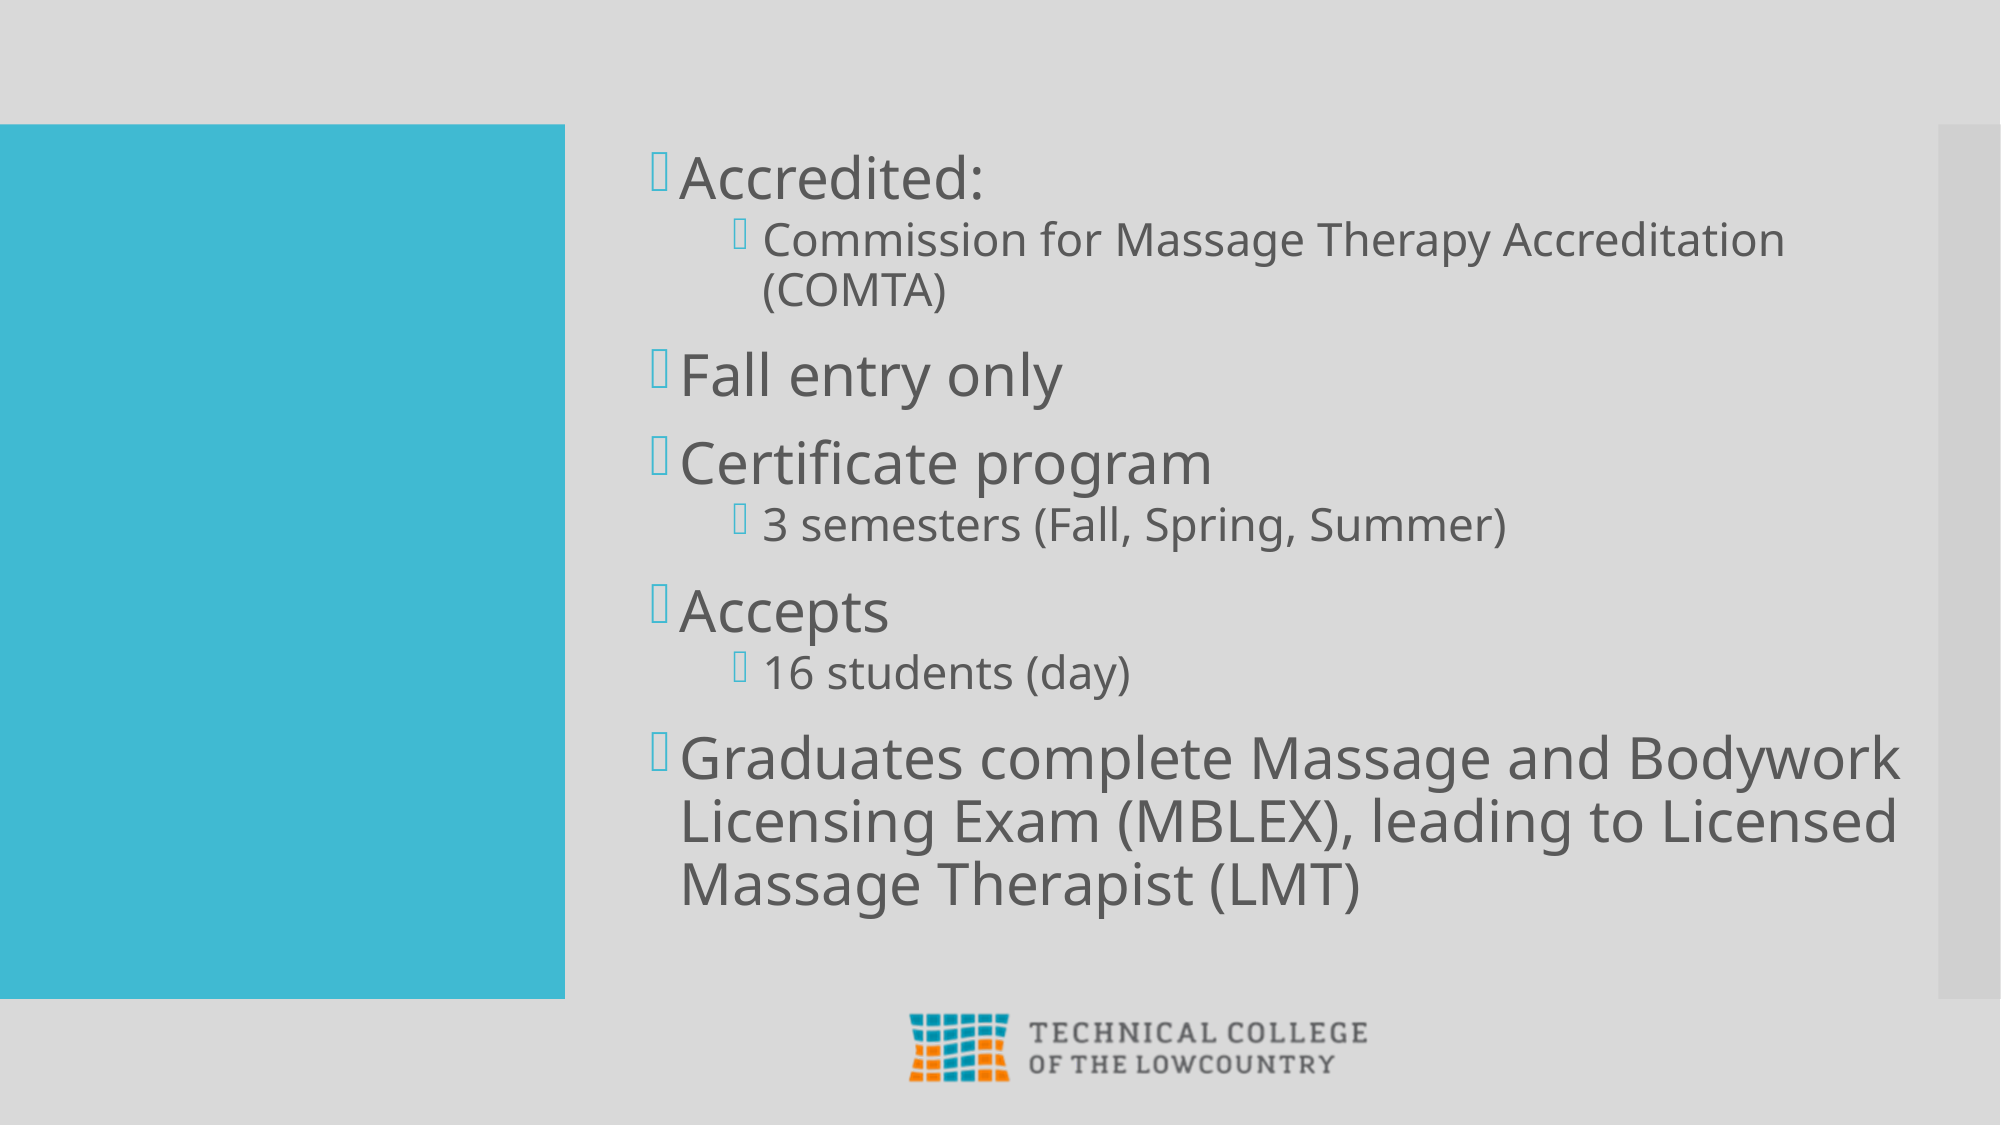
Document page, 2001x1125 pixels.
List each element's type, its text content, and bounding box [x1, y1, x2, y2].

list Accredited: Commission for Massage Therapy Accreditation (COMTA) Fall entry only Certificate program 3 semesters (Fall, Spring, Summer) Accepts 16 students (day) Graduates complete Massage and Bodywork Licensing Exam (MBLEX), leading to Licensed Massage Therapist (LMT) [634, 141, 1927, 982]
picture [891, 1004, 1384, 1091]
